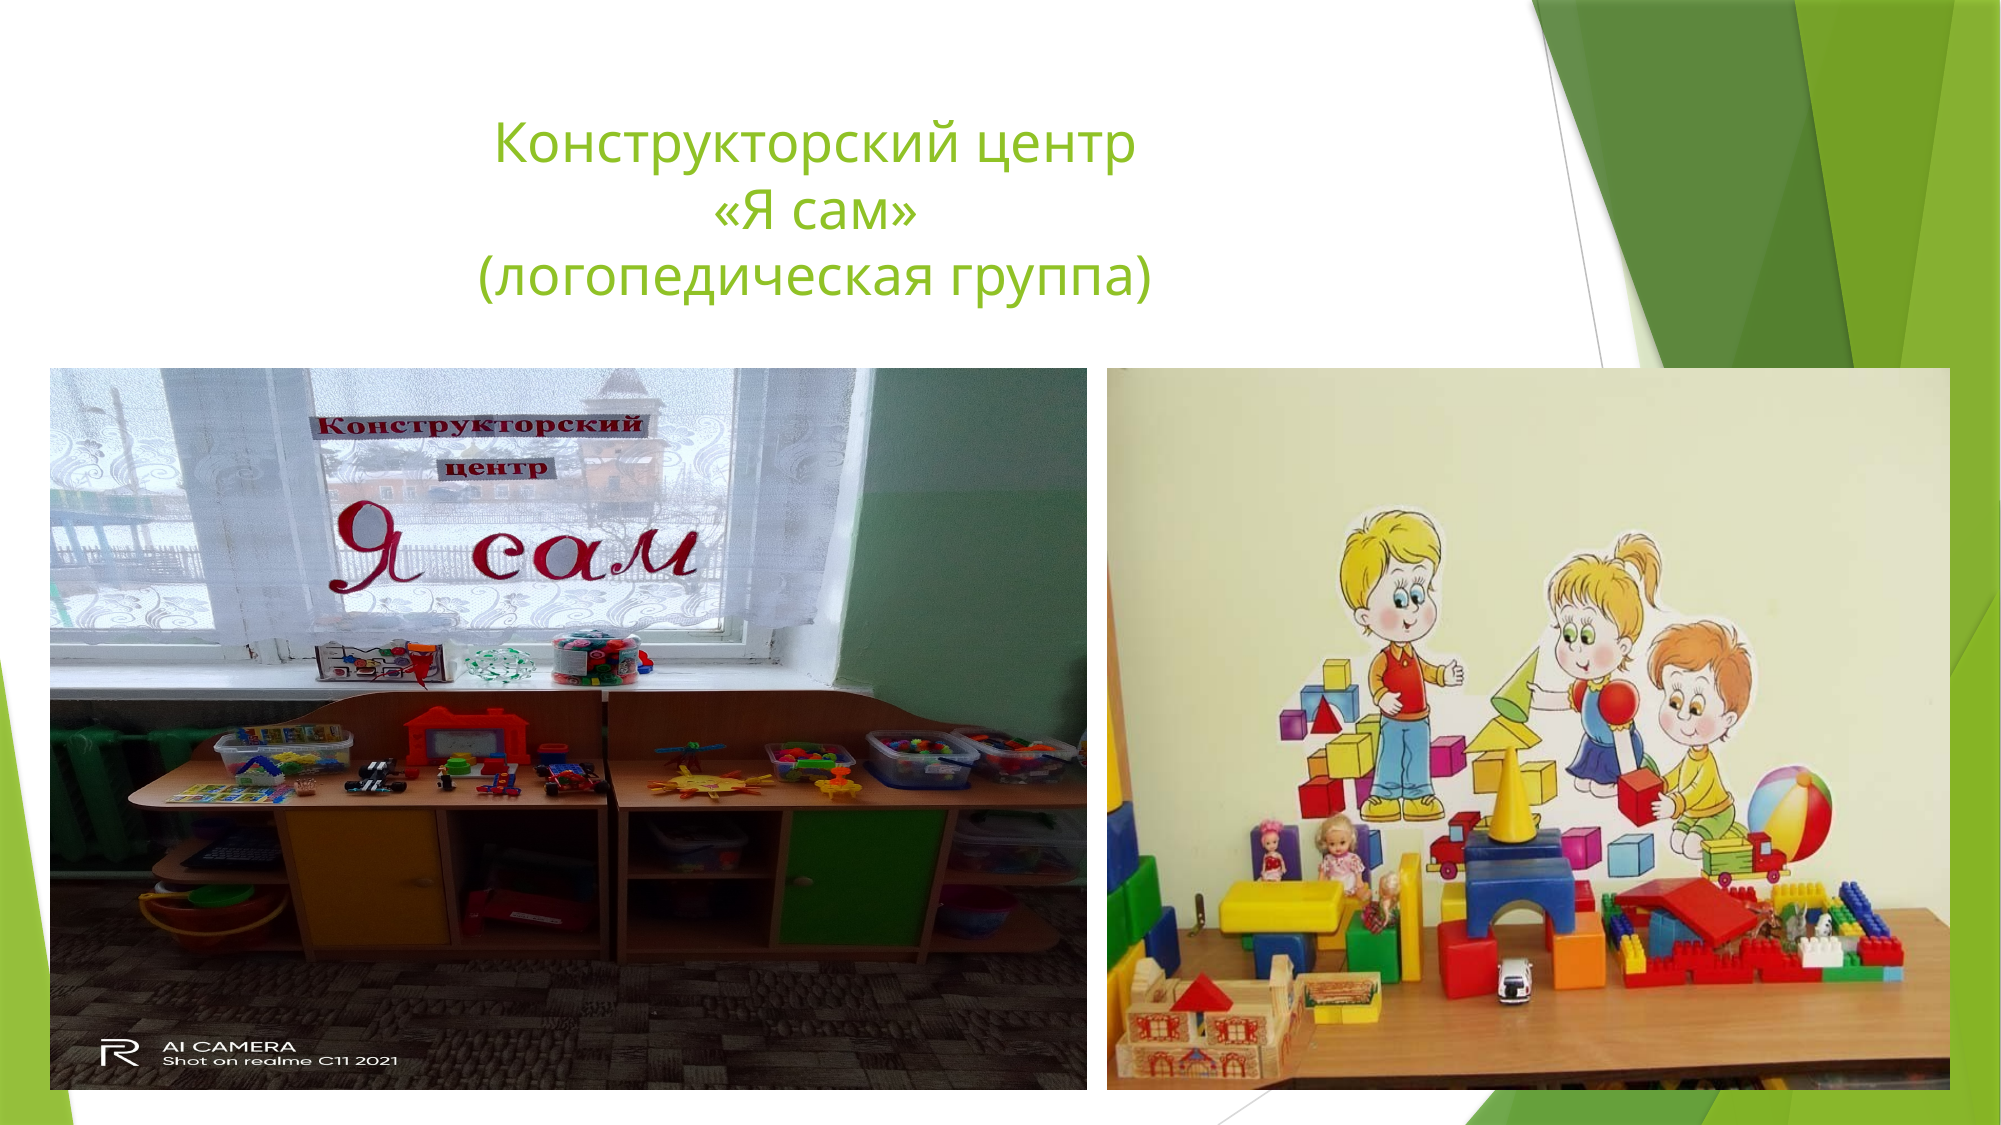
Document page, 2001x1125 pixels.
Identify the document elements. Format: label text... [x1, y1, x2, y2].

picture [1107, 367, 1950, 1090]
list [50, 367, 1088, 1090]
title Конструкторский центр «Я сам» (логопедическая группа) [111, 99, 1522, 317]
